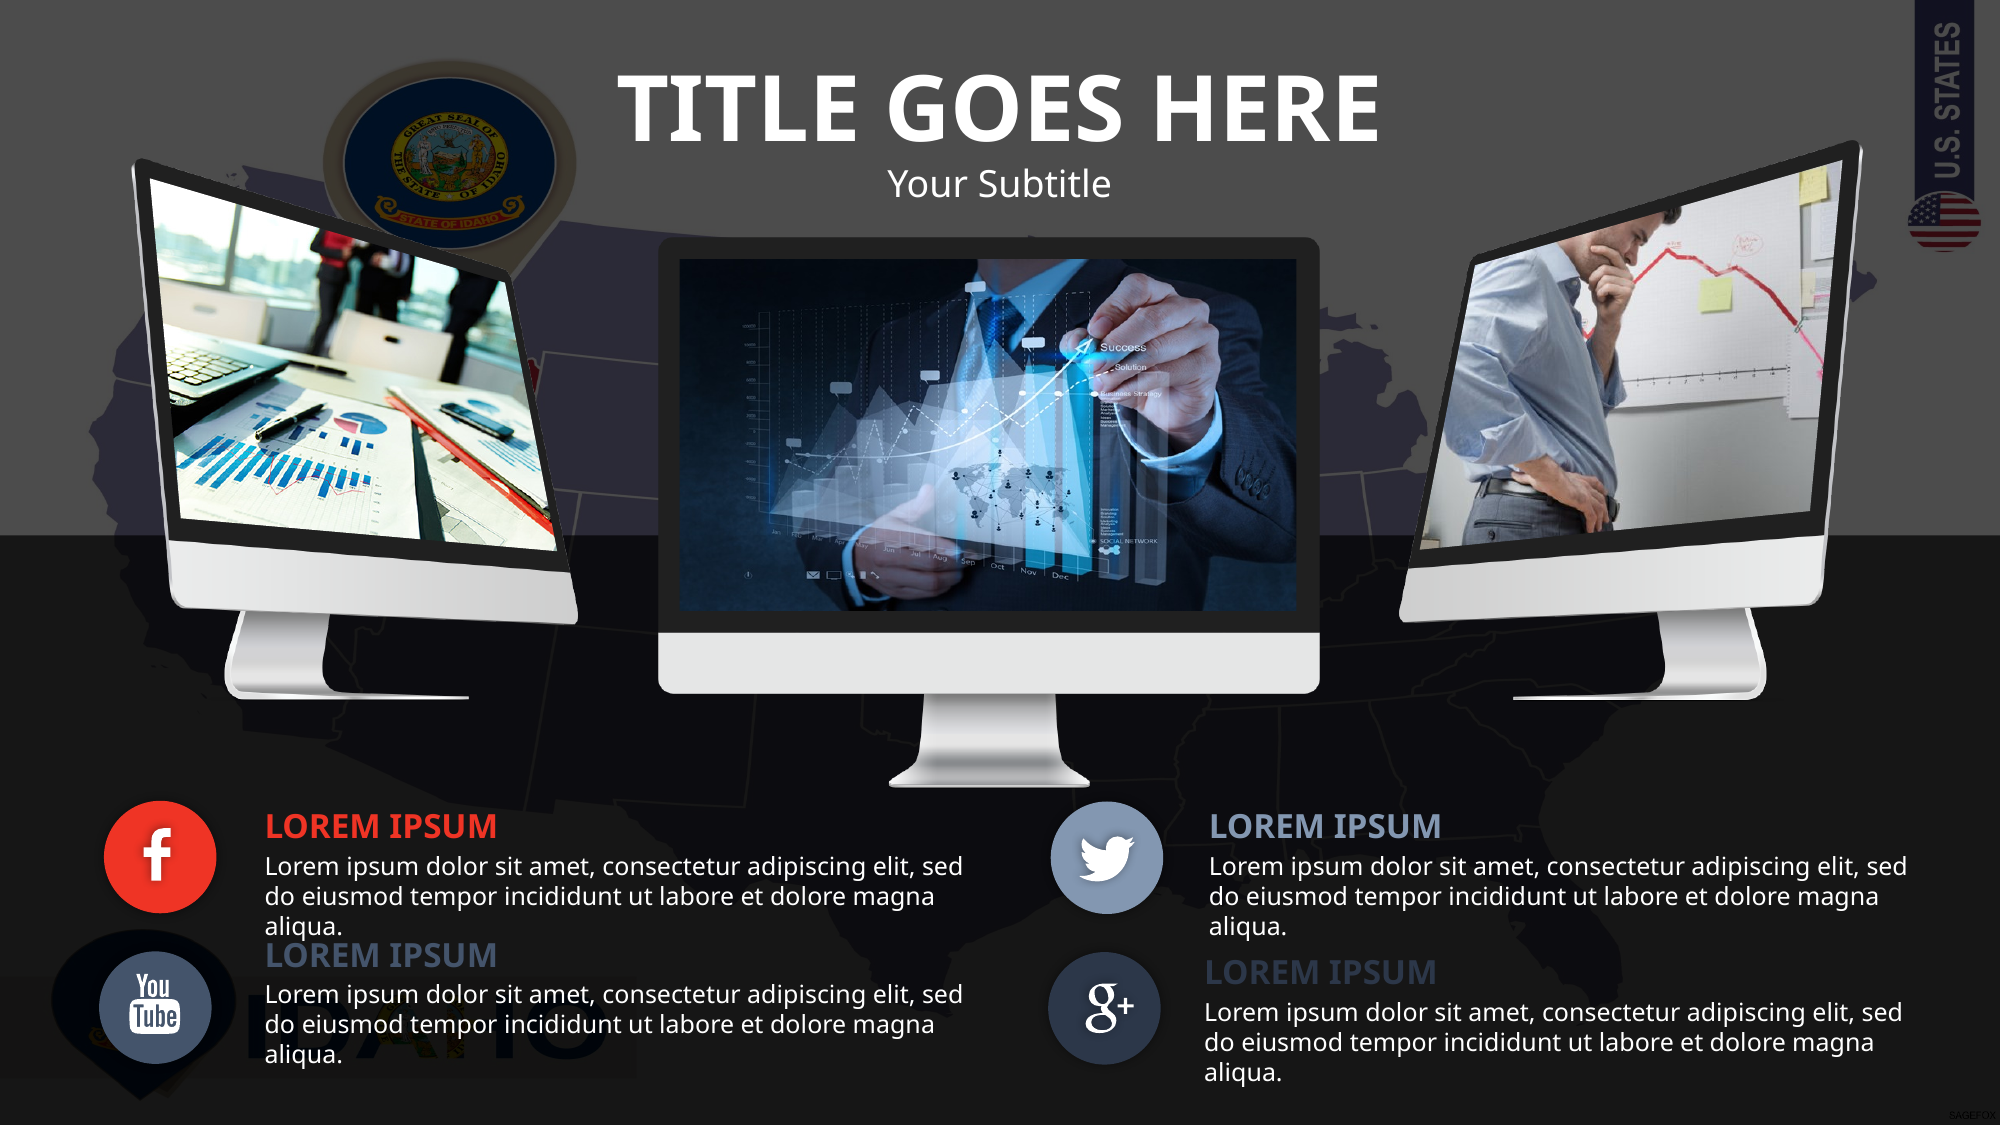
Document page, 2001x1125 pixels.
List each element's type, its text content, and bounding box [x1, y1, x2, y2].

text_box [0, 534, 2000, 1125]
text_box TITLE GOES HERE Your Subtitle [548, 42, 1452, 212]
picture [0, 0, 2001, 1125]
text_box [1048, 952, 1161, 1065]
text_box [1050, 801, 1164, 914]
text_box LOREM IPSUM Lorem ipsum dolor sit amet, consectetur adipiscing elit, sed do eiusmod tempor incididunt ut labore et dolore magna aliqua. [1189, 943, 1940, 1094]
text_box LOREM IPSUM Lorem ipsum dolor sit amet, consectetur adipiscing elit, sed do eiusmod tempor incididunt ut labore et dolore magna aliqua. [249, 926, 1000, 1077]
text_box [103, 800, 217, 914]
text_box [99, 951, 212, 1064]
text_box LOREM IPSUM Lorem ipsum dolor sit amet, consectetur adipiscing elit, sed do eiusmod tempor incididunt ut labore et dolore magna aliqua. [249, 797, 1000, 926]
text_box LOREM IPSUM Lorem ipsum dolor sit amet, consectetur adipiscing elit, sed do eiusmod tempor incididunt ut labore et dolore magna aliqua. [1194, 797, 1945, 948]
